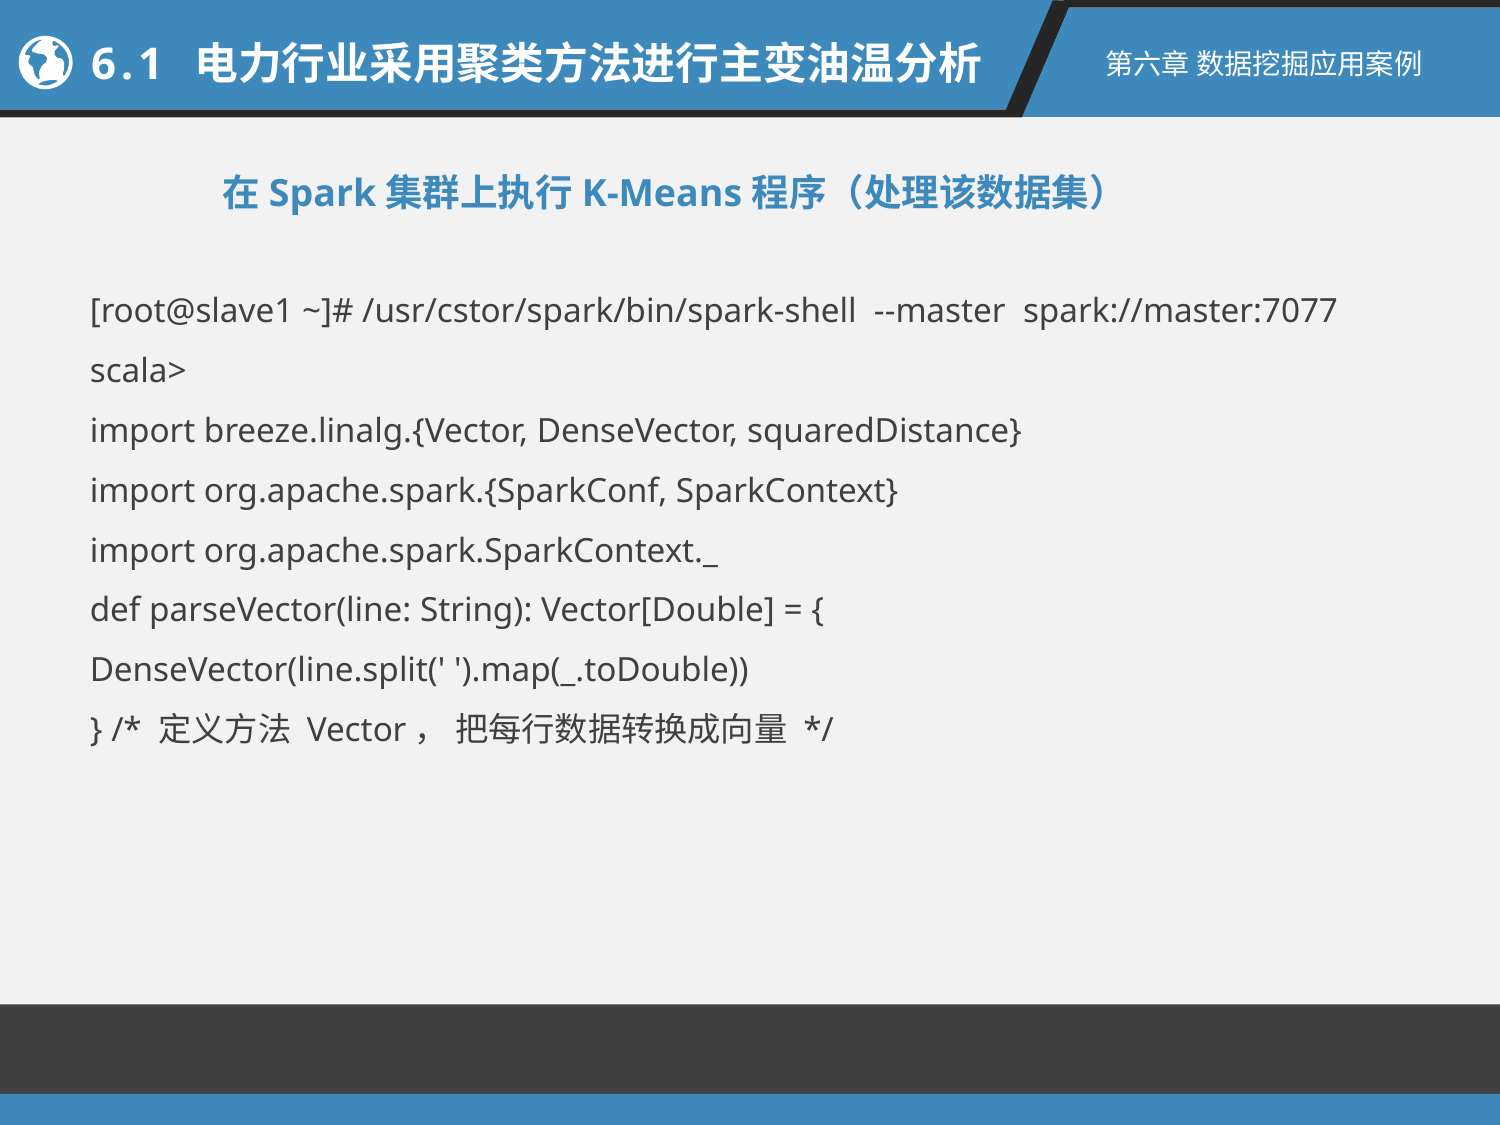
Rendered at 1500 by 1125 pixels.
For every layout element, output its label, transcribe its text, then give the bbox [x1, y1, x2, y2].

text_box [0, 1093, 1500, 1125]
text_box [0, 1003, 1500, 1093]
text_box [0, 0, 1500, 118]
text_box 在Spark集群上执行K-Means程序（处理该数据集） [207, 161, 1337, 229]
text_box [root@slave1 ~]# /usr/cstor/spark/bin/spark-shell --master spark://master:7077 scala> import breeze.linalg.{Vector, DenseVector, squaredDistance} import org.apache.spark.{SparkConf, SparkContext} import org.apache.spark.SparkContext._ def parseVector(line: String): Vector[Double] = { DenseVector(line.split(' ').map(_.toDouble)) } /* 定义方法 Vector， 把每行数据转换成向量 */ [74, 262, 1425, 1005]
